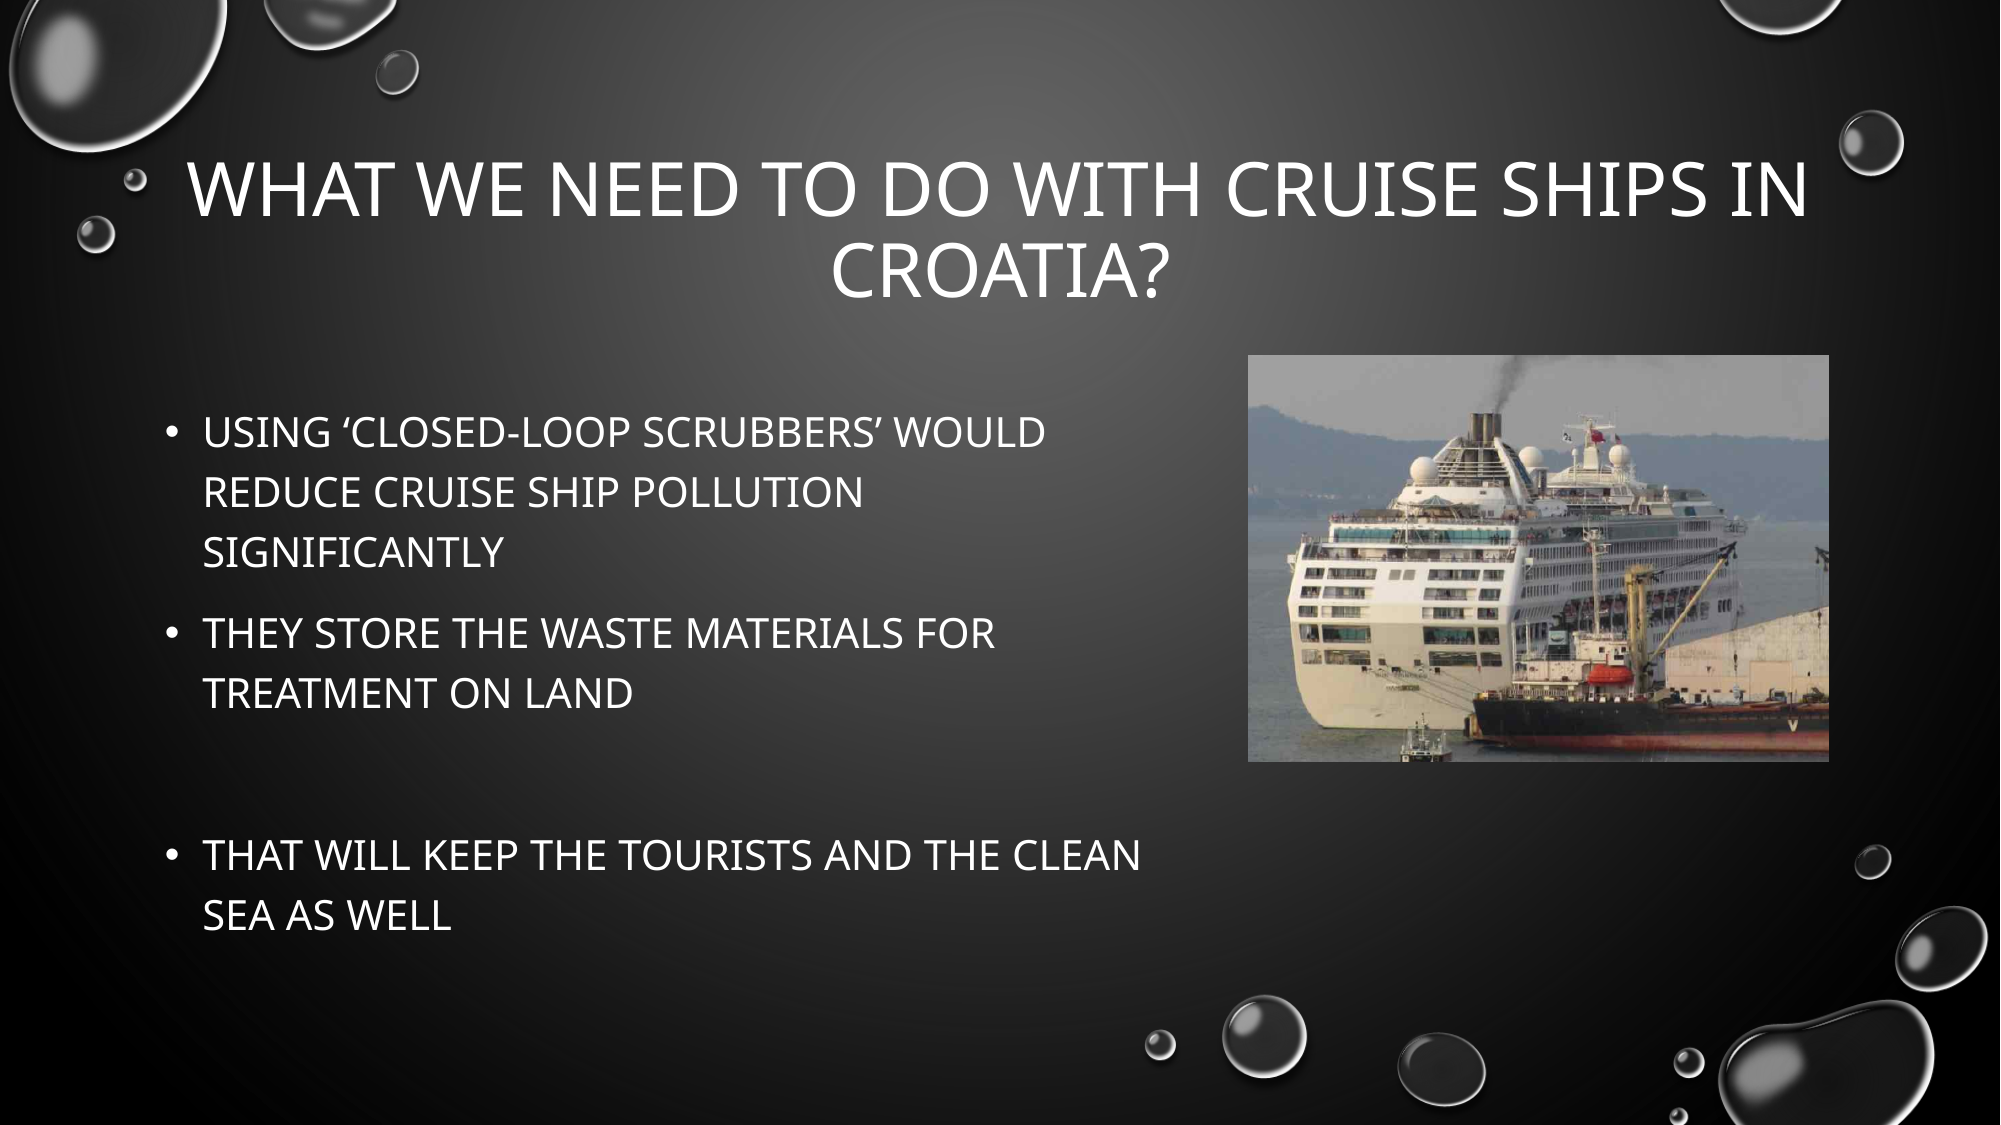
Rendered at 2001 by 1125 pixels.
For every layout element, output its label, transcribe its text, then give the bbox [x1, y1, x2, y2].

title WHAT WE NEED TO DO WITH CRUISE SHIPS IN CROATIA? [149, 101, 1851, 364]
picture [0, 0, 2000, 1125]
list USING ‘CLOSED-LOOP SCRUBBERS’ WOULD REDUCE CRUISE SHIP POLLUTION SIGNIFICANTLY THEY STORE THE WASTE MATERIALS FOR TREATMENT ON LAND THAT WILL KEEP THE TOURISTS AND THE CLEAN SEA AS WELL [149, 388, 1177, 1009]
